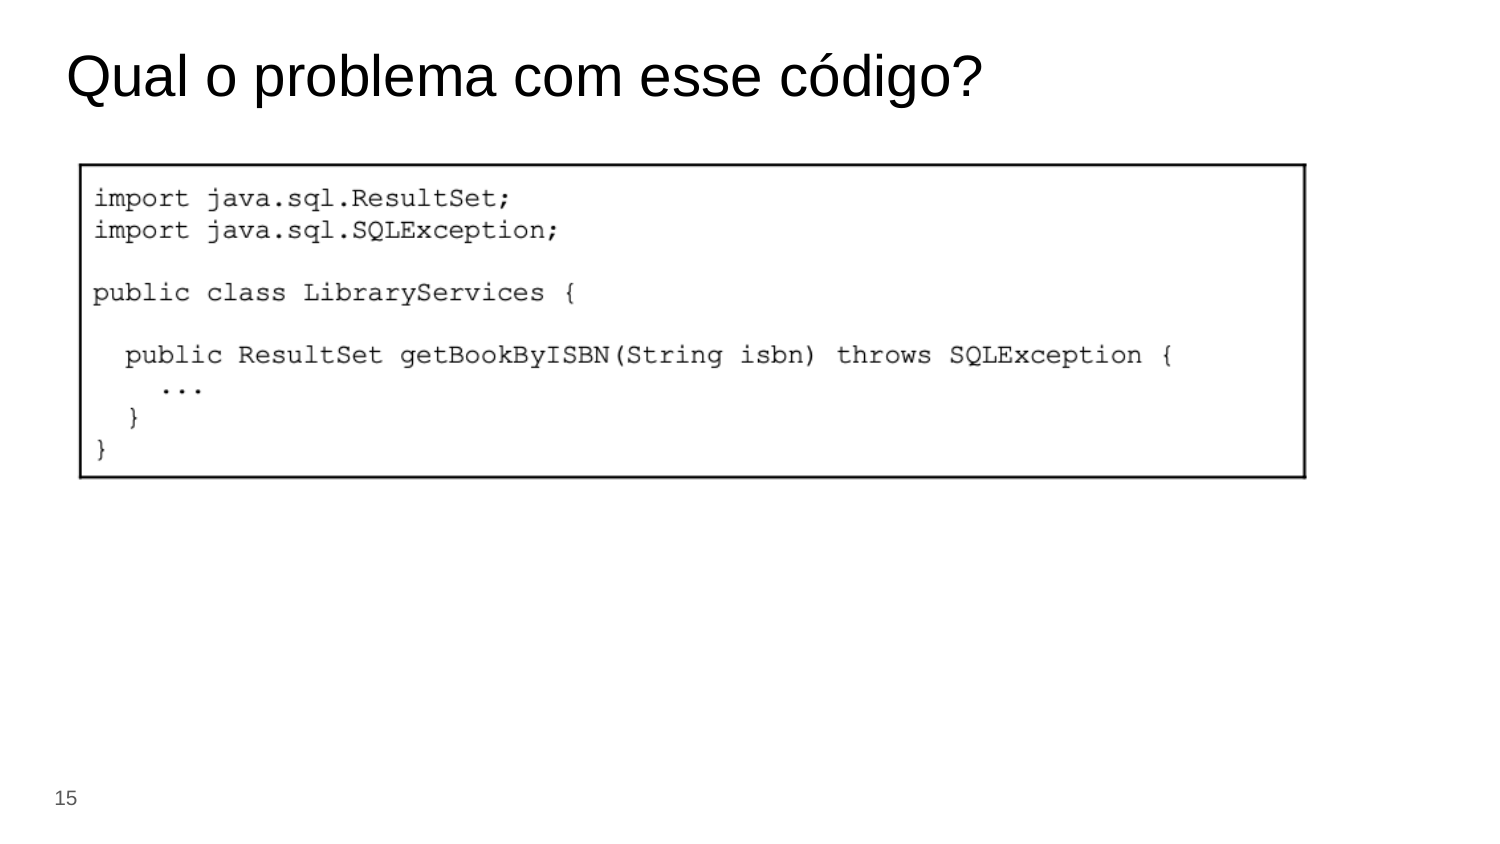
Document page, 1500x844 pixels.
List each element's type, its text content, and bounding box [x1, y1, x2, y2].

picture [62, 141, 1325, 498]
title Qual o problema com esse código? [51, 23, 1449, 117]
slide_number ‹#› [2, 764, 93, 830]
